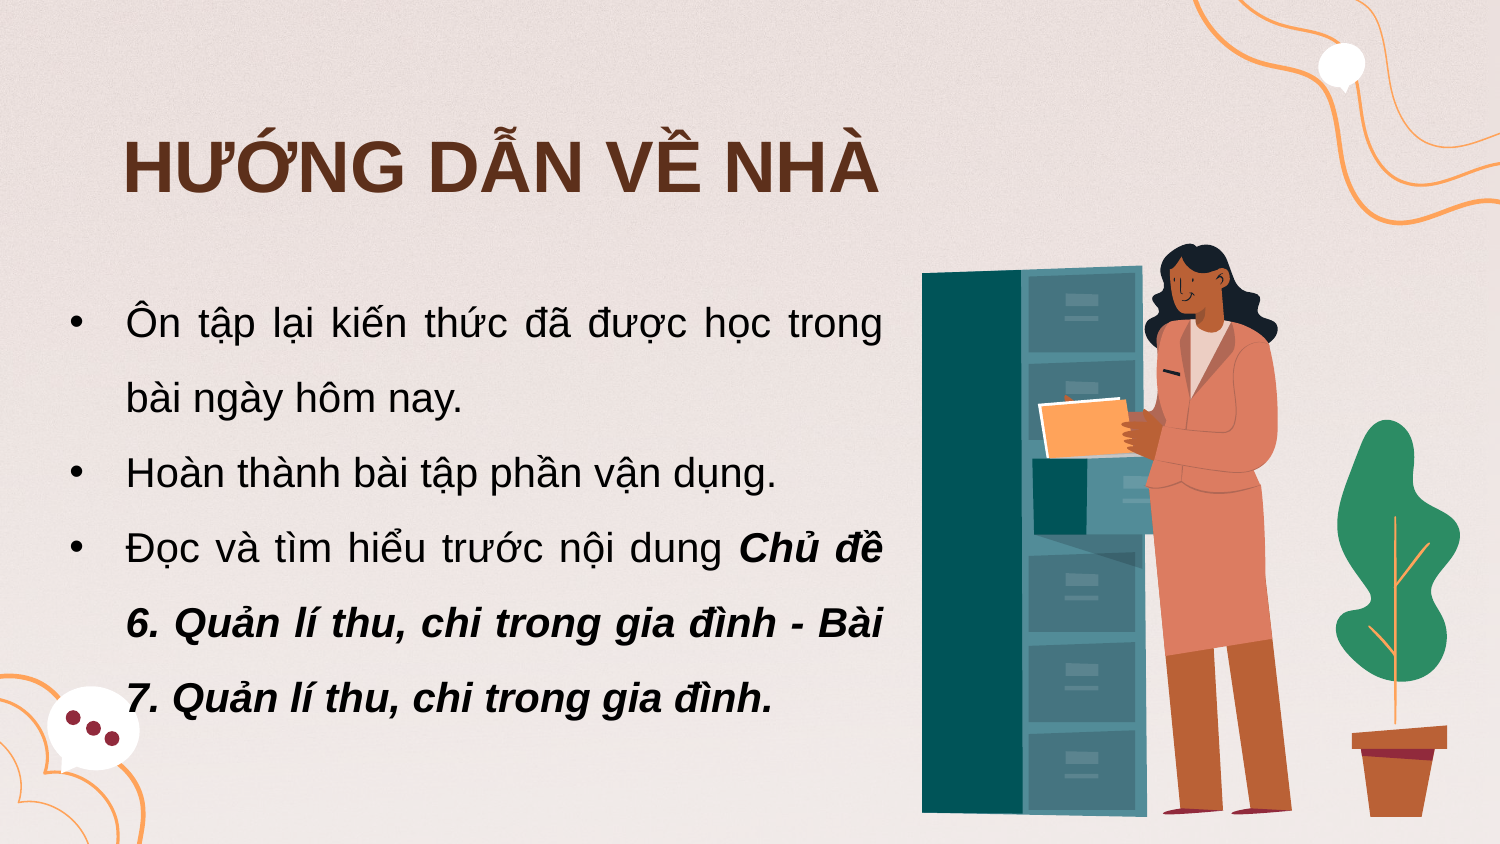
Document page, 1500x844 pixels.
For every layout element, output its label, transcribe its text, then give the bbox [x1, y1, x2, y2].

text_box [921, 243, 1293, 818]
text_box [37, 675, 150, 781]
text_box HƯỚNG DẪN VỀ NHÀ [105, 112, 919, 215]
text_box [1333, 419, 1463, 818]
text_box [1318, 43, 1366, 94]
text_box Ôn tập lại kiến thức đã được học trong bài ngày hôm nay. Hoàn thành bài tập phần vận dụng. Đọc và tìm hiểu trước nội dung Chủ đề 6. Quản lí thu, chi trong gia đình - Bài 7. Quản lí thu, chi trong gia đình. [54, 263, 899, 729]
